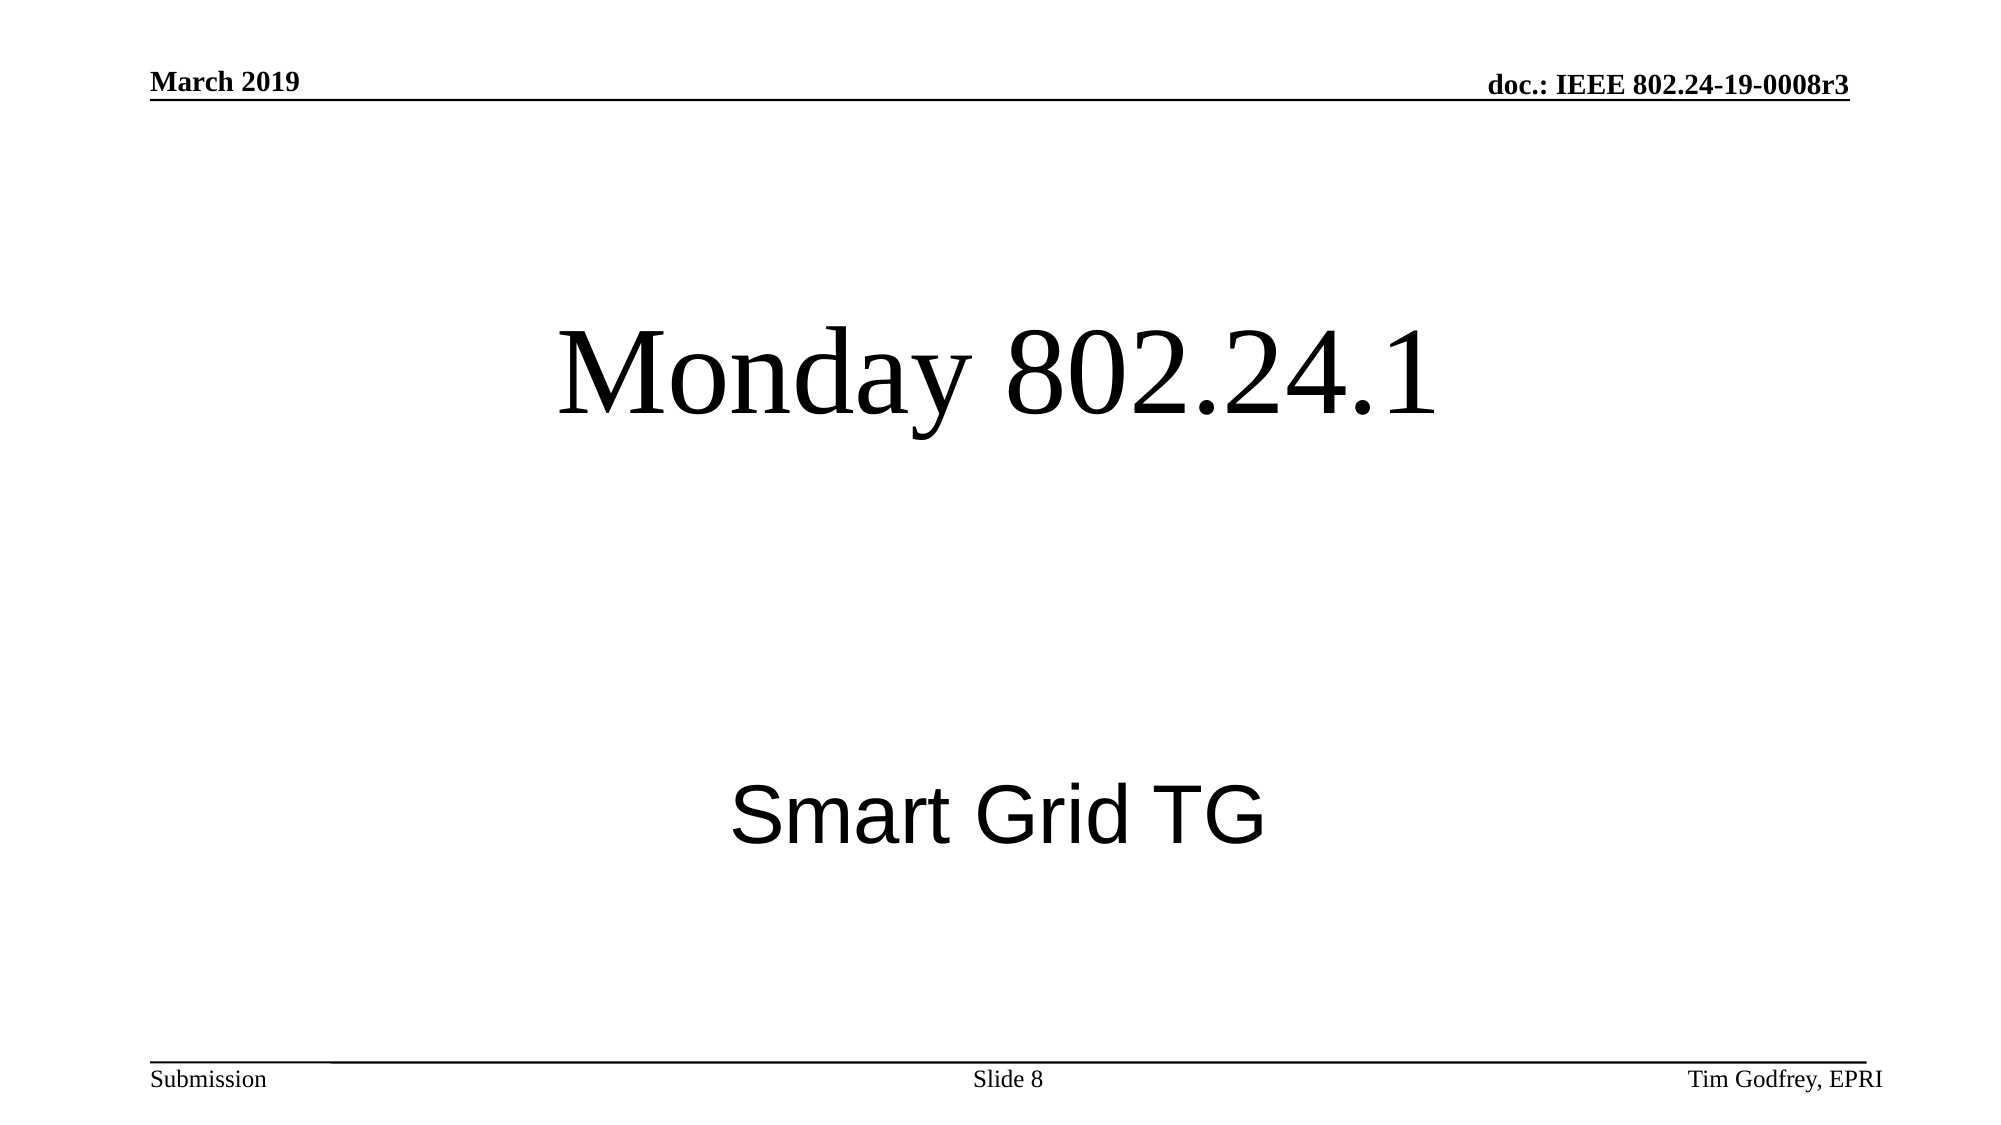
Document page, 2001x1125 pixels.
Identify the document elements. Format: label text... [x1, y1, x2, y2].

slide_number Slide 8 [972, 1062, 1044, 1093]
footer Tim Godfrey, EPRI [1200, 1062, 1884, 1108]
title Monday 802.24.1 [136, 280, 1862, 749]
list Smart Grid TG [136, 752, 1862, 999]
